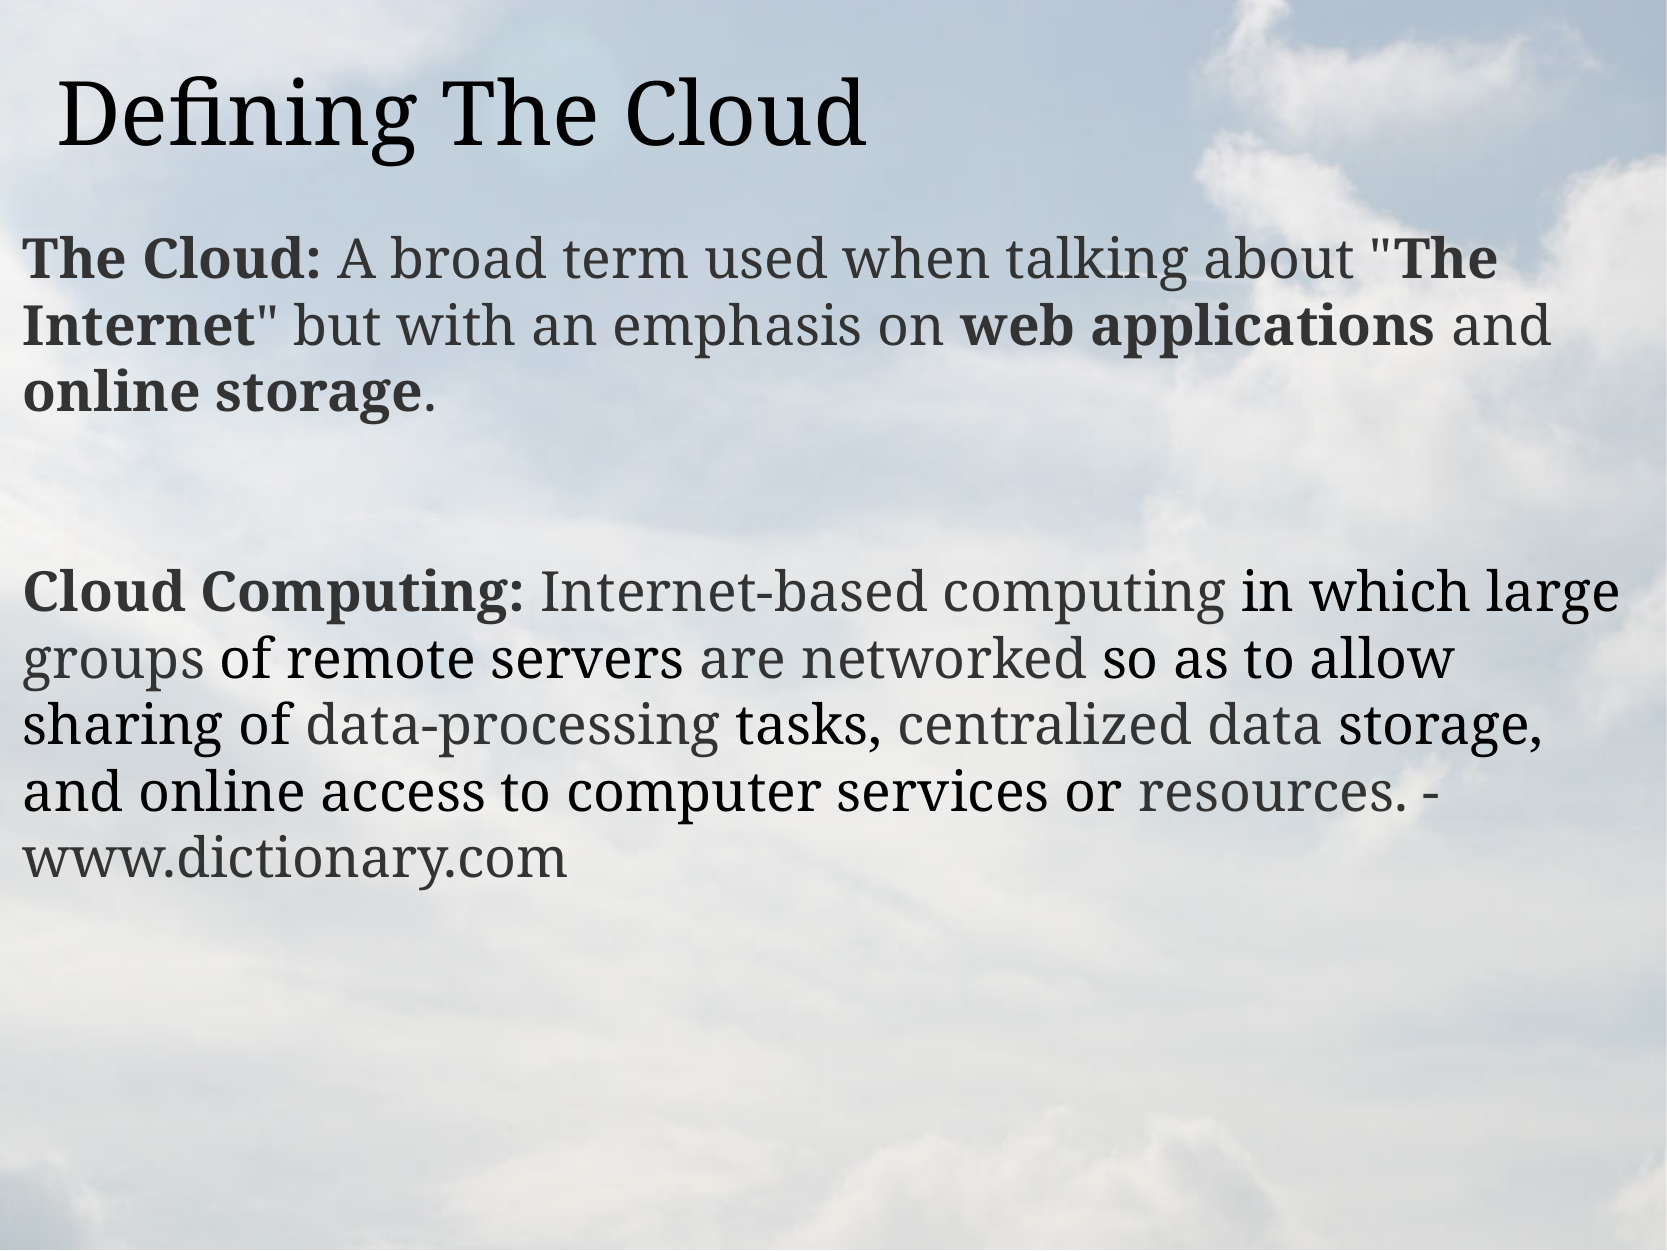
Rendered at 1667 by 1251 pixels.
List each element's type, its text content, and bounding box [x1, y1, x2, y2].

list The Cloud: A broad term used when talking about "The Internet" but with an emphasis on web applications and online storage. Cloud Computing: Internet-based computing in which large groups of remote servers are networked so as to allow sharing of data-processing tasks, centralized data storage, and online access to computer services or resources. - www.dictionary.com [16, 216, 1646, 1133]
picture [0, 0, 1667, 1250]
title Defining The Cloud [49, 50, 1630, 213]
